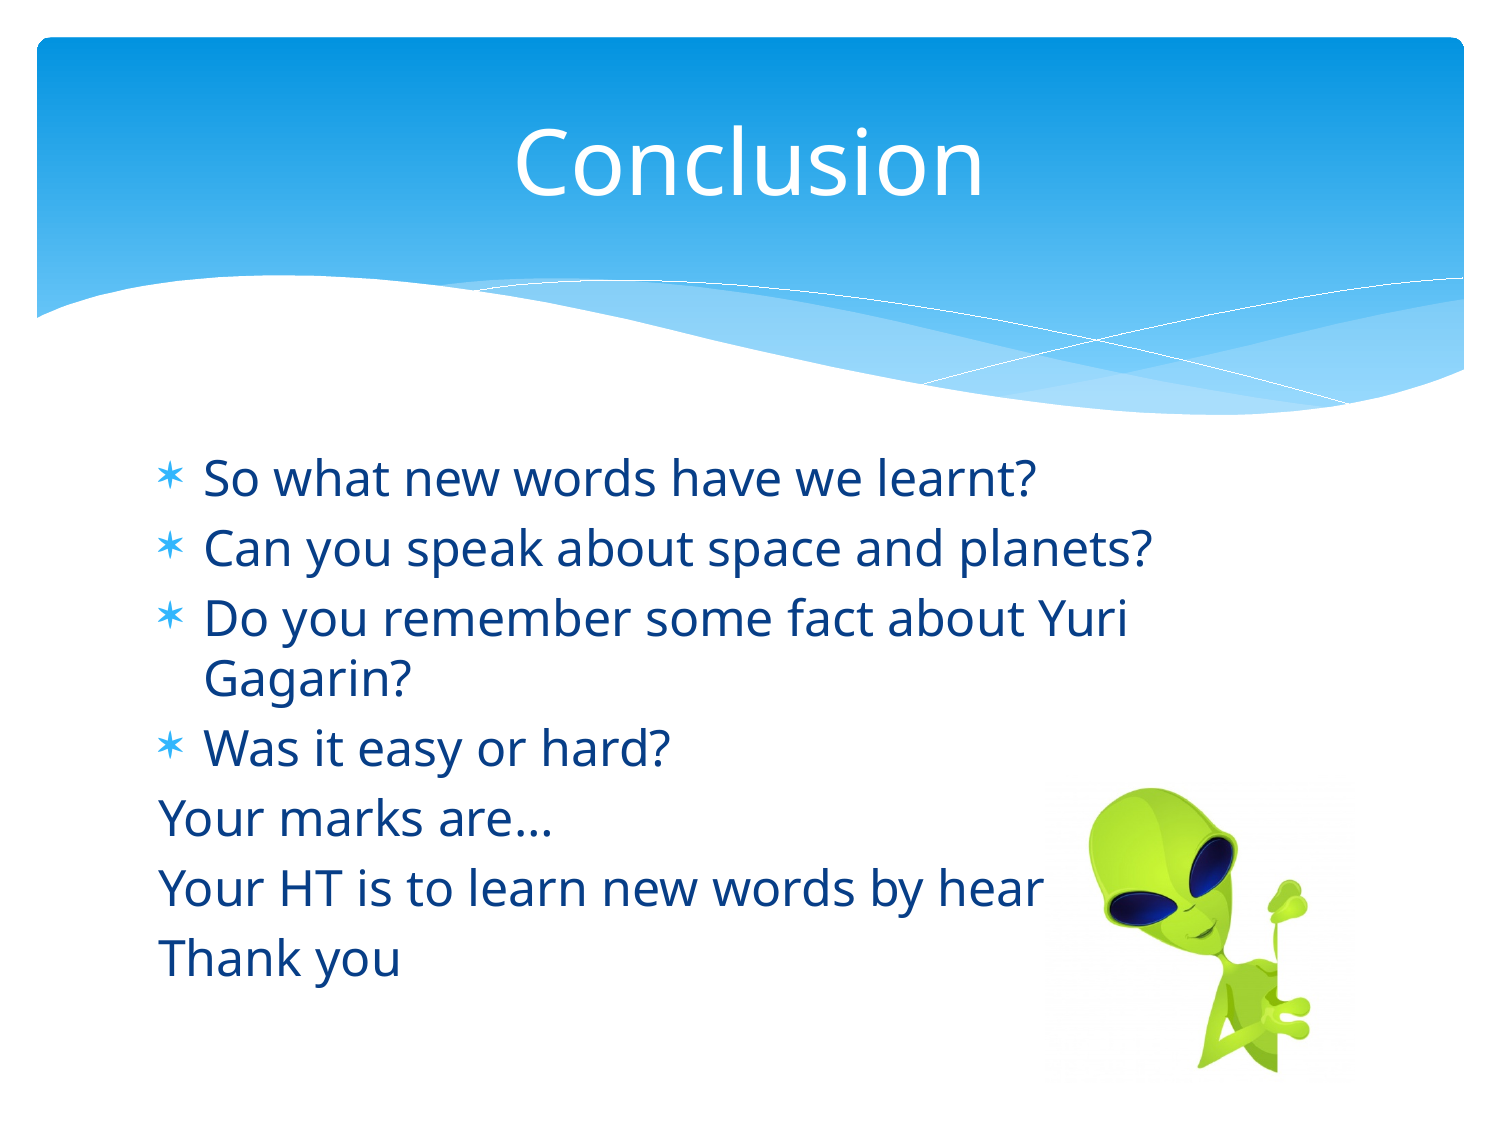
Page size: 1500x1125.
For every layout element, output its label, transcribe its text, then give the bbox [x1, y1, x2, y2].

picture [1045, 775, 1355, 1083]
list So what new words have we learnt? Can you speak about space and planets? Do you remember some fact about Yuri Gagarin? Was it easy or hard? Your marks are… Your HT is to learn new words by heart Thank you [143, 438, 1359, 1005]
title Conclusion [75, 55, 1425, 261]
